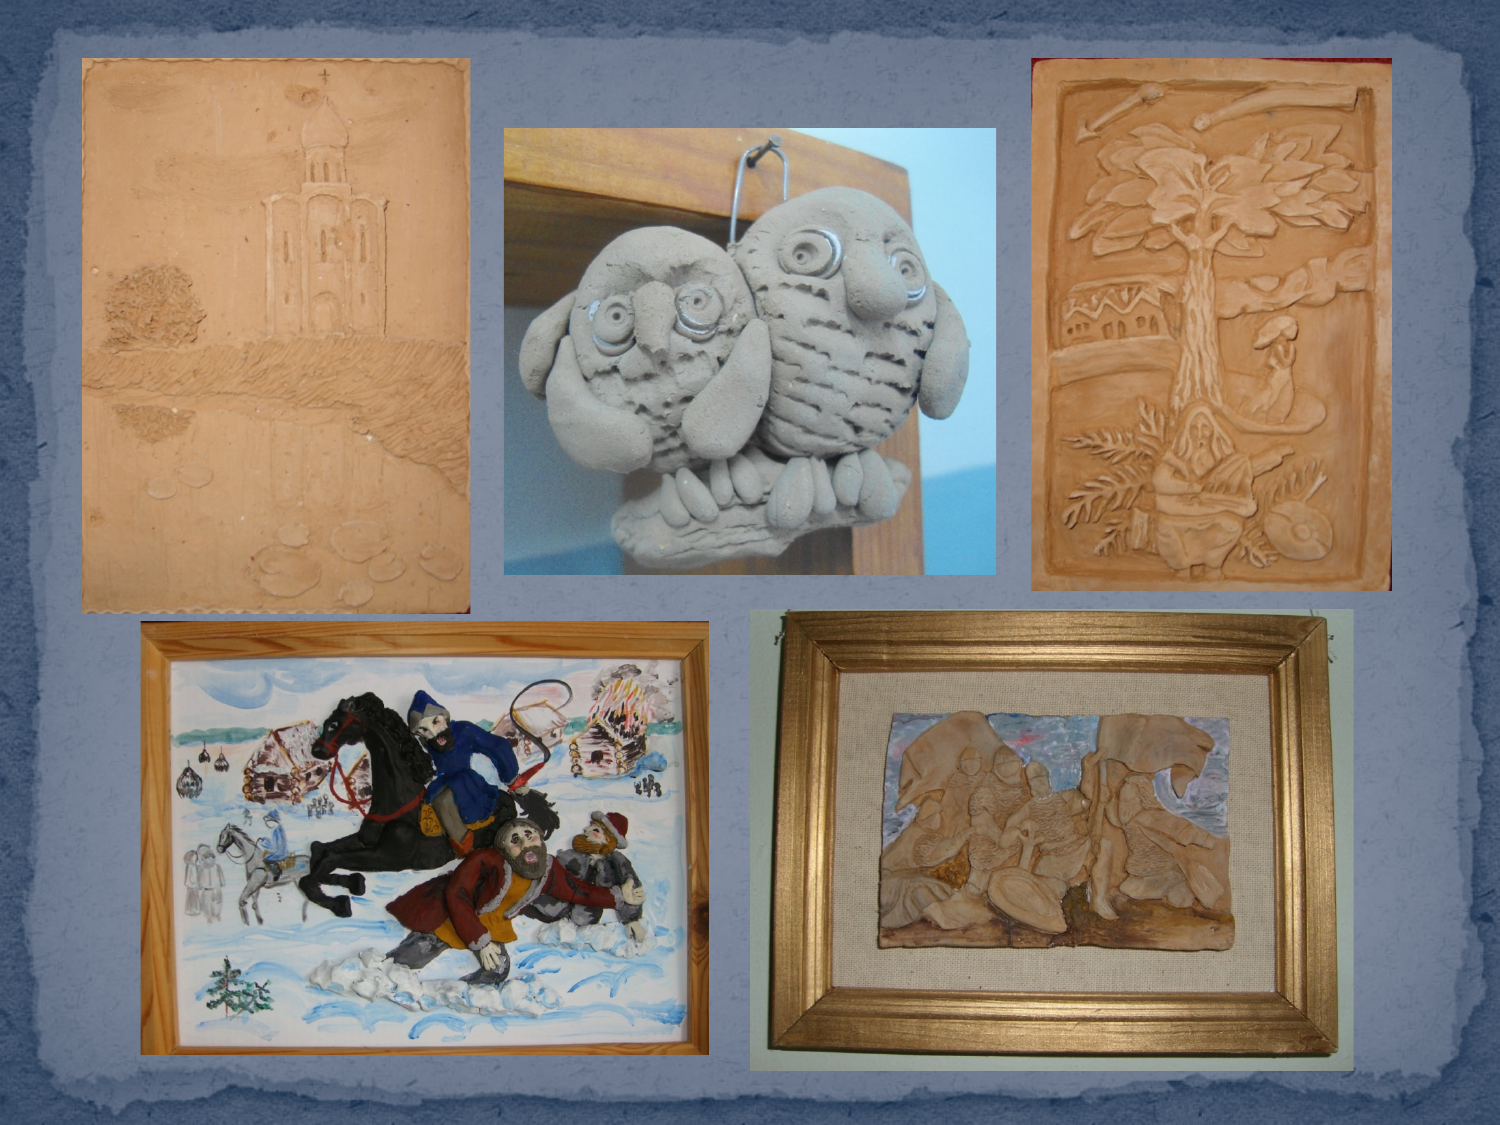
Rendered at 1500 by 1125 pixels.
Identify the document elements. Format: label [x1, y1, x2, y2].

picture [1031, 58, 1392, 591]
picture [82, 58, 471, 614]
picture [750, 609, 1354, 1071]
picture [140, 621, 709, 1055]
picture [503, 128, 997, 575]
